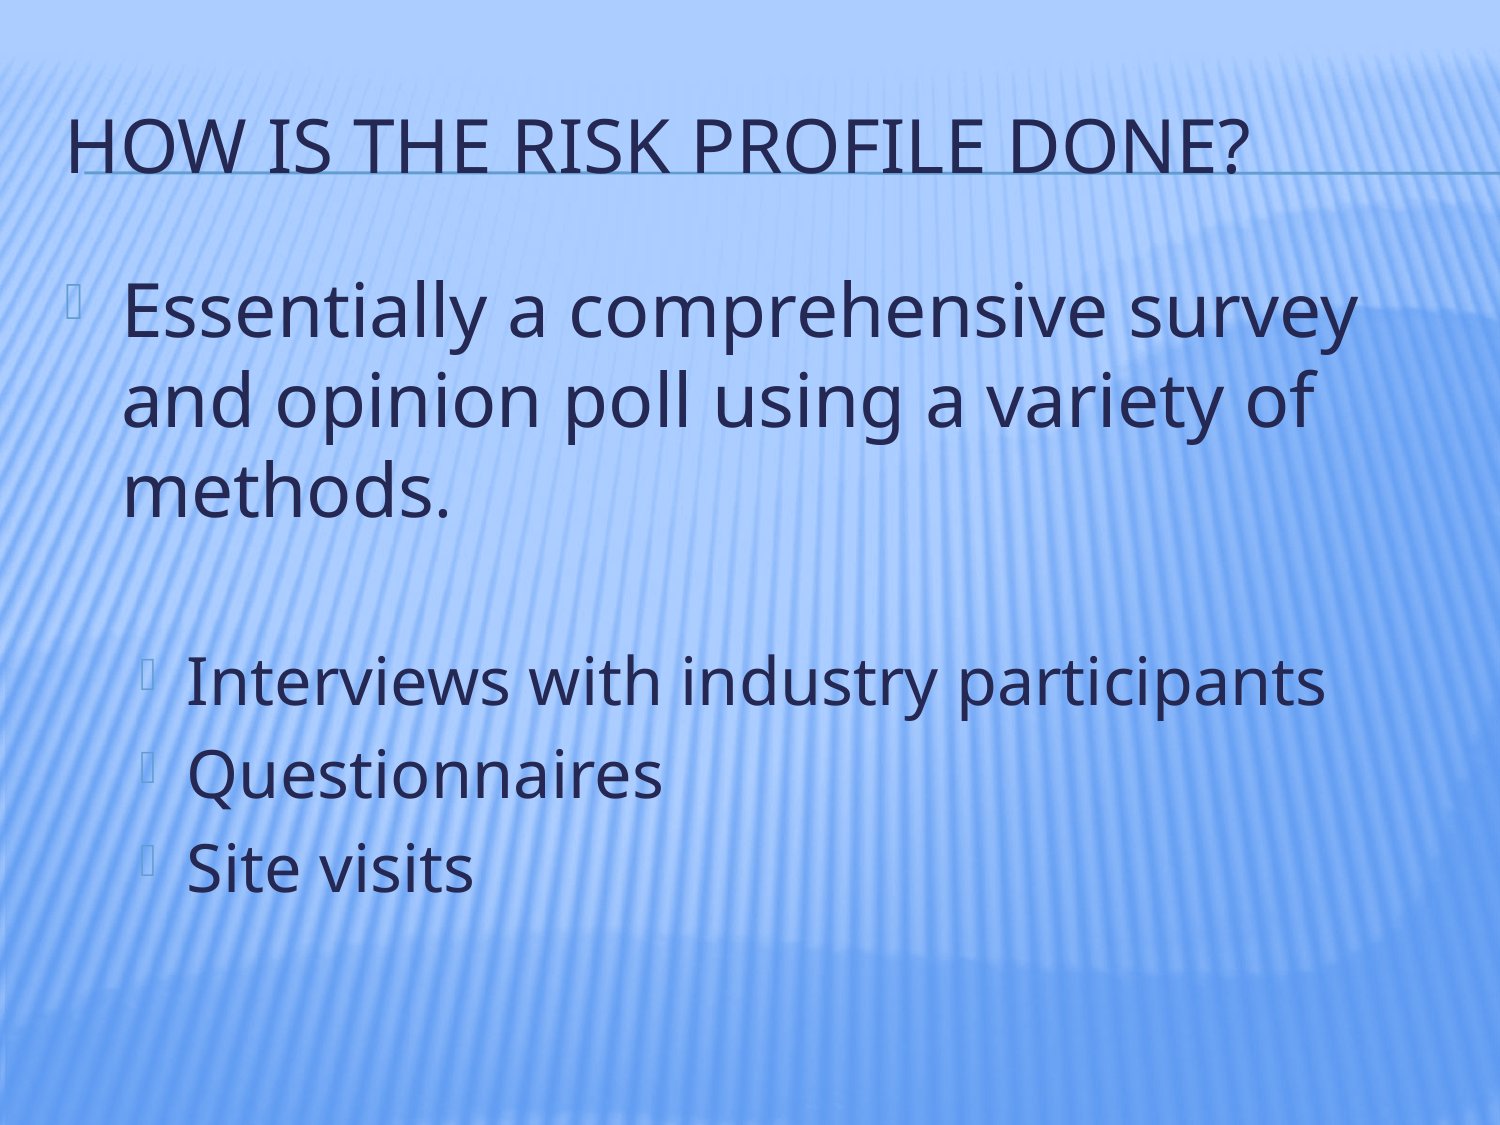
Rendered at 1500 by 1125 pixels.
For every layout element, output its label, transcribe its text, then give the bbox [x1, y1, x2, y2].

title How is the risk profile done? [50, 75, 1475, 213]
list Essentially a comprehensive survey and opinion poll using a variety of methods. Interviews with industry participants Questionnaires Site visits [50, 254, 1475, 998]
